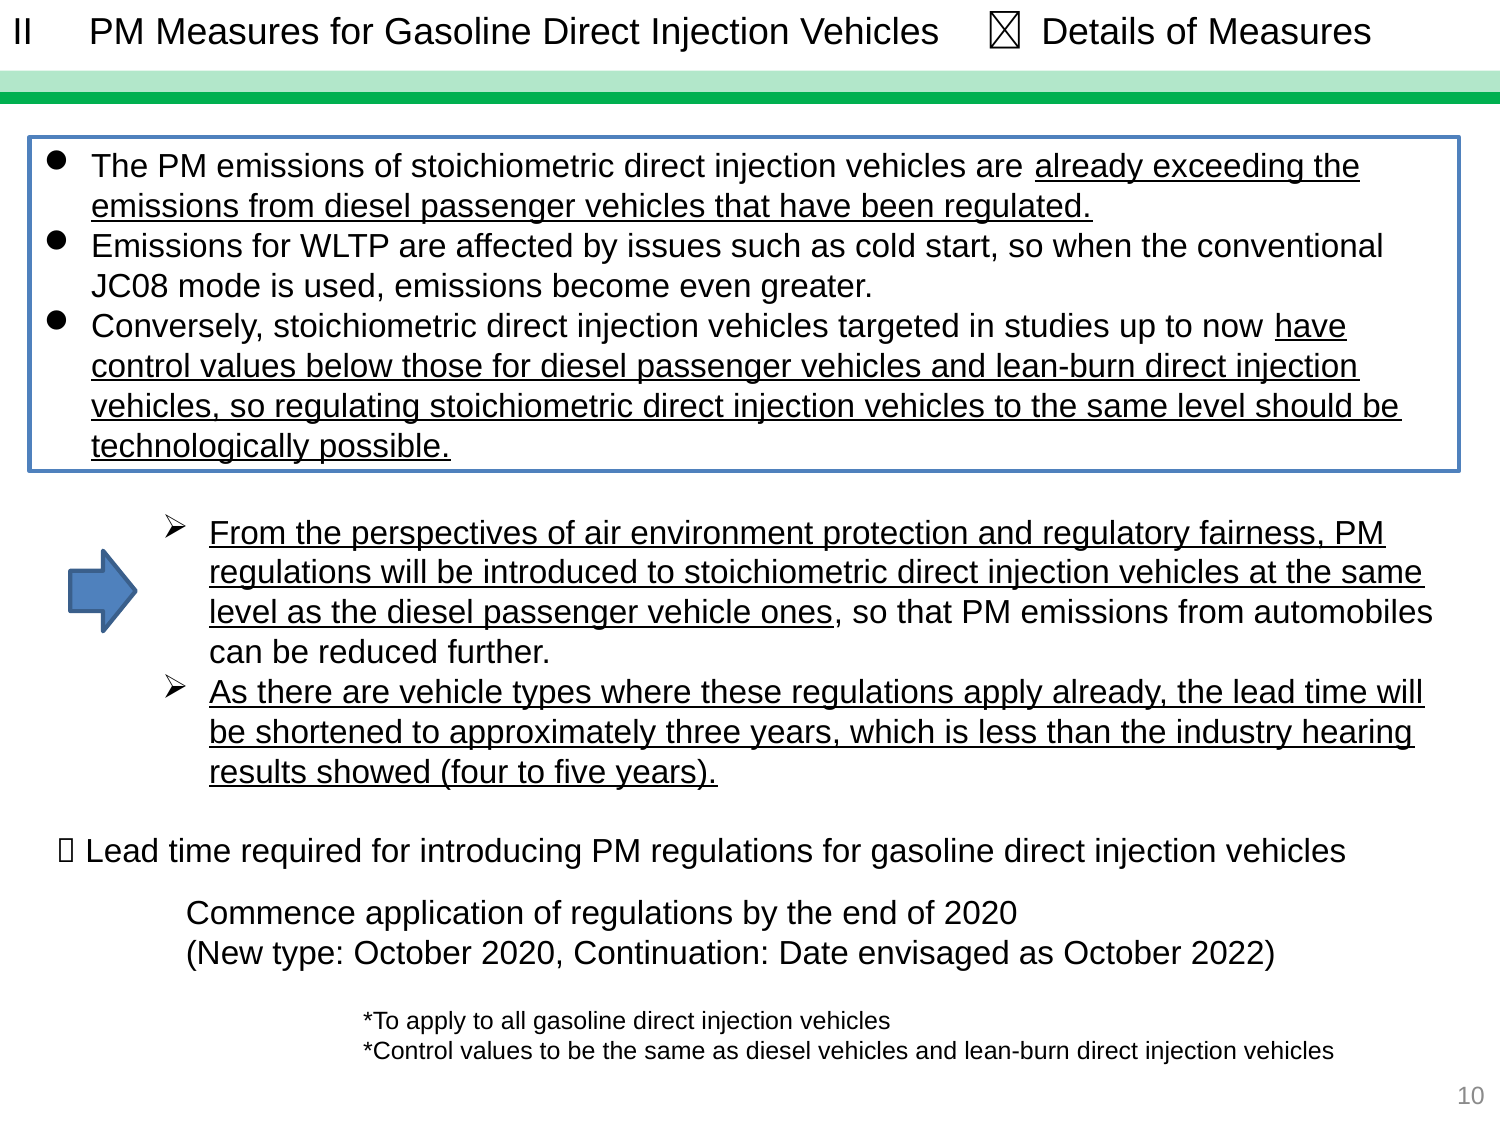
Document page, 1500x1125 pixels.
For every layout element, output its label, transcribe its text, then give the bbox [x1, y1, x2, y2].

text_box [68, 548, 138, 634]
text_box Commence application of regulations by the end of 2020 (New type: October 2020, Continuation: Date envisaged as October 2022) [171, 883, 1388, 979]
text_box *To apply to all gasoline direct injection vehicles *Control values to be the same as diesel vehicles and lean-burn direct injection vehicles [348, 997, 1440, 1072]
slide_number 10 [1149, 1064, 1500, 1125]
text_box II PM Measures for Gasoline Direct Injection Vehicles  Details of Measures [0, 0, 1440, 60]
text_box  Lead time required for introducing PM regulations for gasoline direct injection vehicles [41, 822, 1388, 877]
text_box The PM emissions of stoichiometric direct injection vehicles are already exceeding the emissions from diesel passenger vehicles that have been regulated. Emissions for WLTP are affected by issues such as cold start, so when the conventional JC08 mode is used, emissions become even greater. Conversely, stoichiometric direct injection vehicles targeted in studies up to now have control values below those for diesel passenger vehicles and lean-burn direct injection vehicles, so regulating stoichiometric direct injection vehicles to the same level should be technologically possible. [27, 135, 1461, 473]
text_box From the perspectives of air environment protection and regulatory fairness, PM regulations will be introduced to stoichiometric direct injection vehicles at the same level as the diesel passenger vehicle ones, so that PM emissions from automobiles can be reduced further. As there are vehicle types where these regulations apply already, the lead time will be shortened to approximately three years, which is less than the industry hearing results showed (four to five years). [147, 503, 1454, 798]
